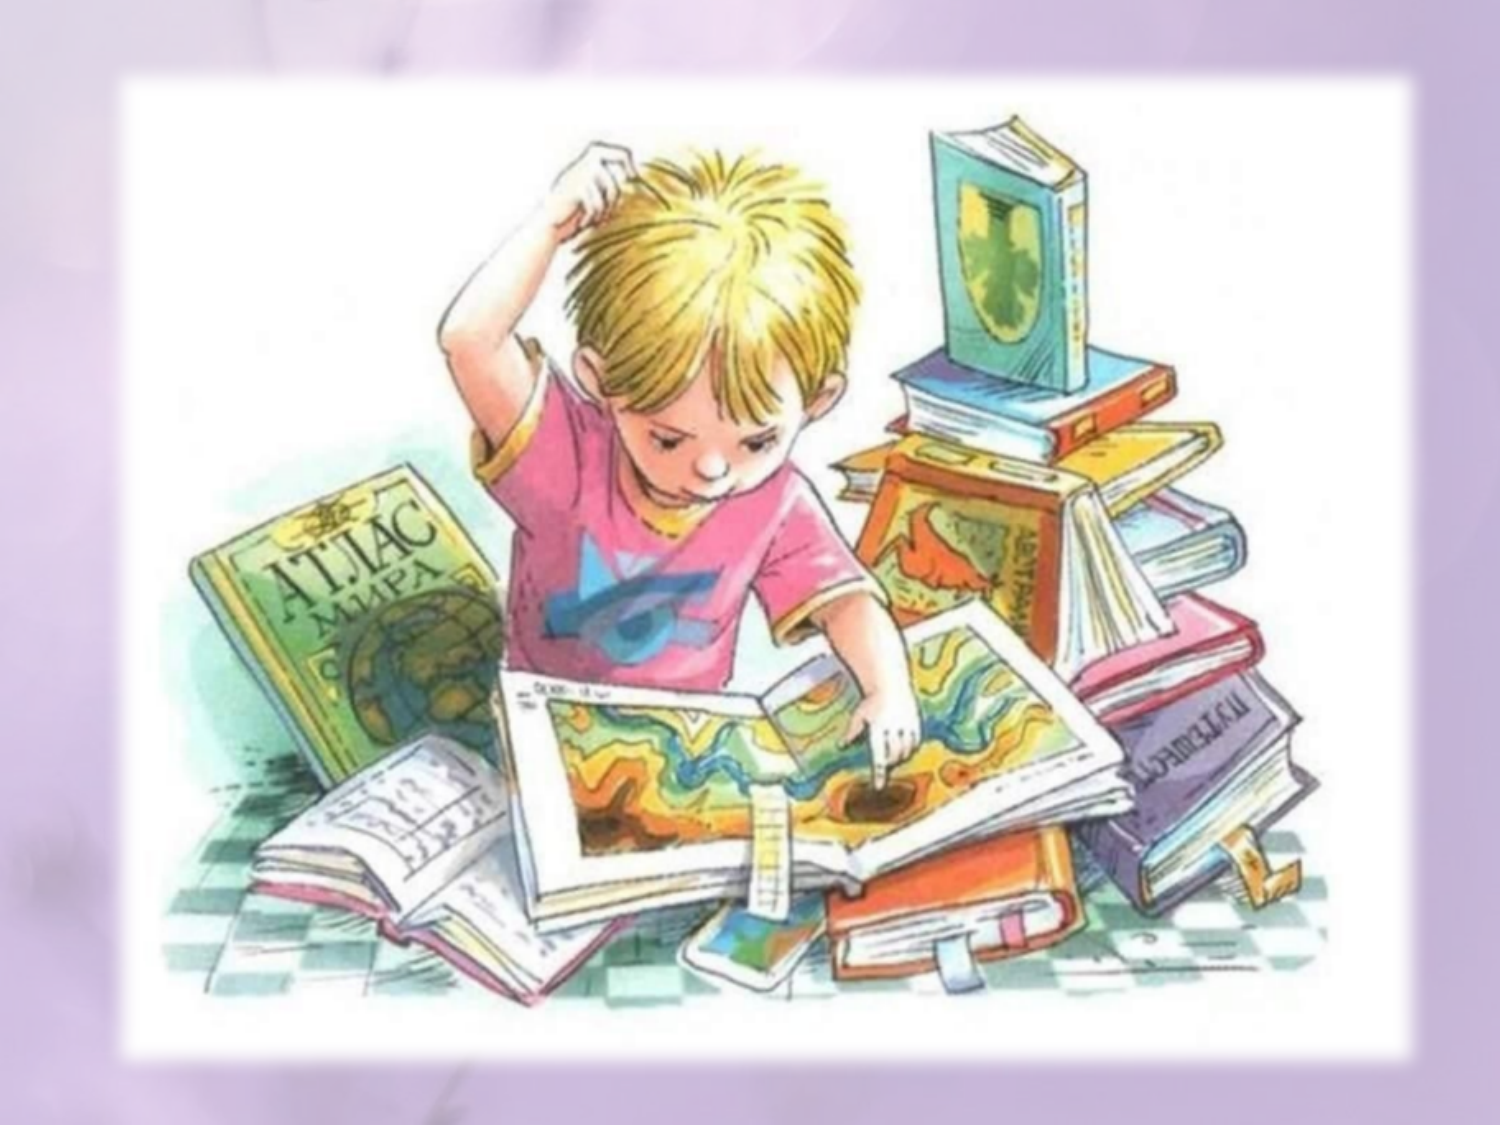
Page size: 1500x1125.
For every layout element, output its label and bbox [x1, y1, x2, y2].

list [103, 59, 1432, 1079]
